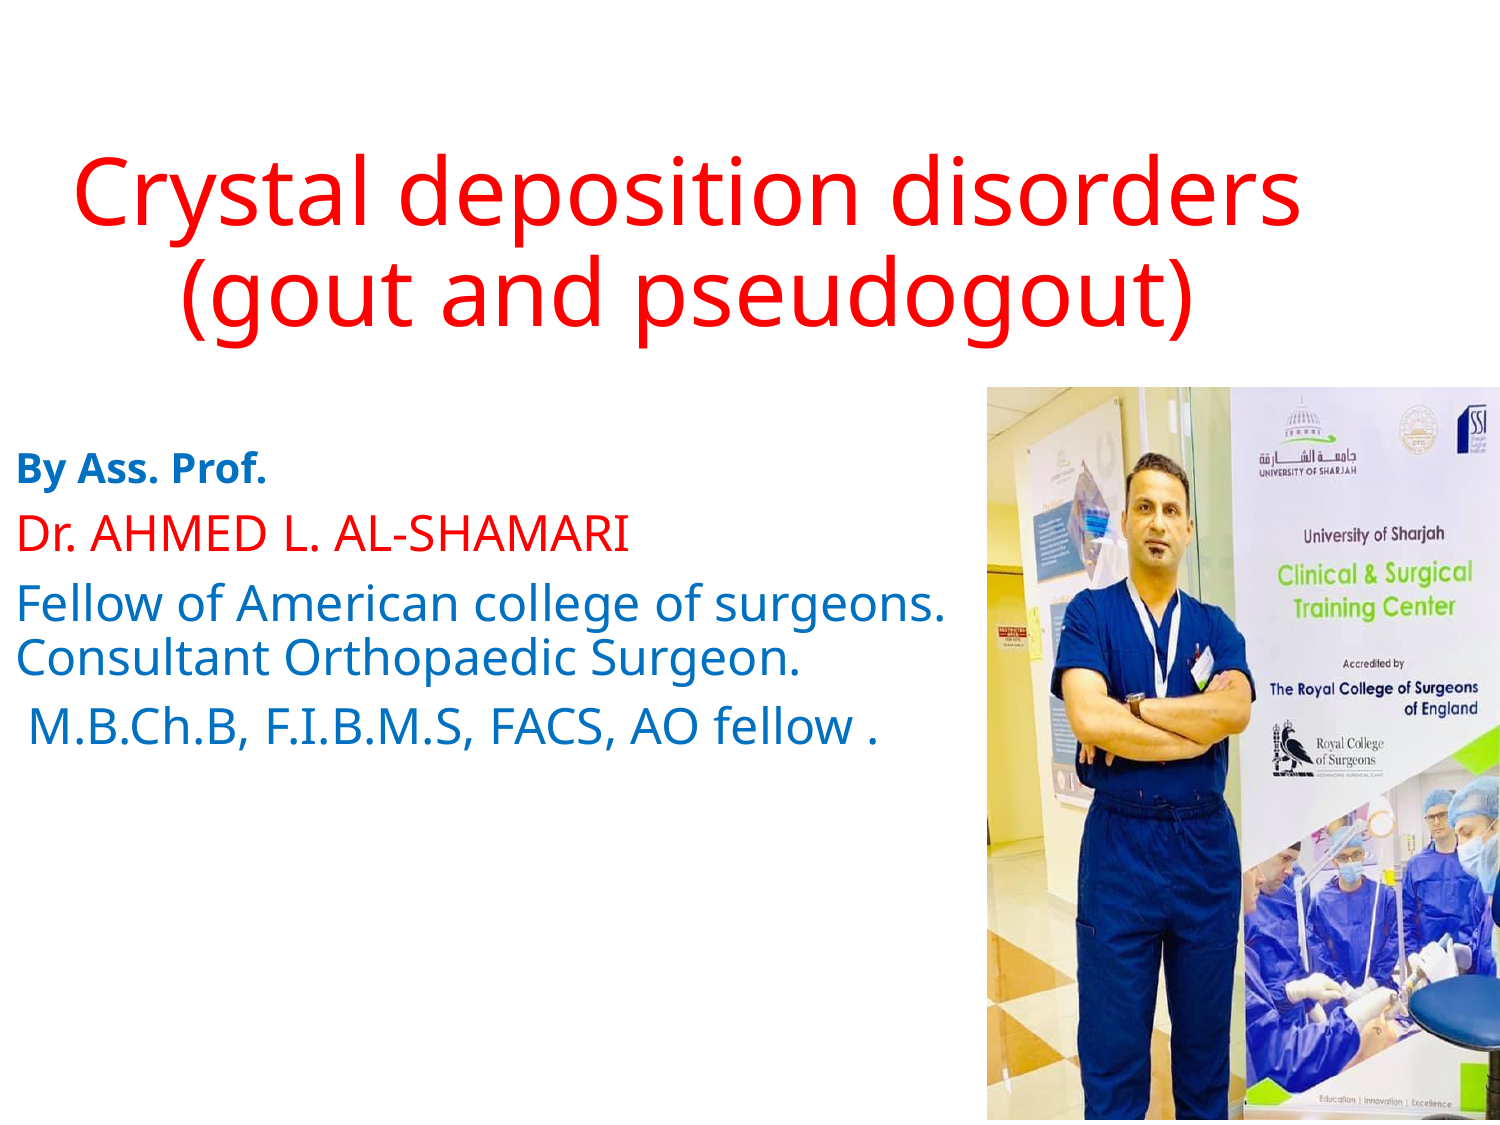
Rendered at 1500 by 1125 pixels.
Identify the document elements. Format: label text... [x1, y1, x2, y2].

subtitle By Ass. Prof. Dr. AHMED L. AL-SHAMARI Fellow of American college of surgeons. Consultant Orthopaedic Surgeon. M.B.Ch.B, F.I.B.M.S, FACS, AO fellow . [0, 440, 987, 1102]
picture [987, 387, 1500, 1120]
title Crystal deposition disorders (gout and pseudogout) [12, 0, 1363, 355]
